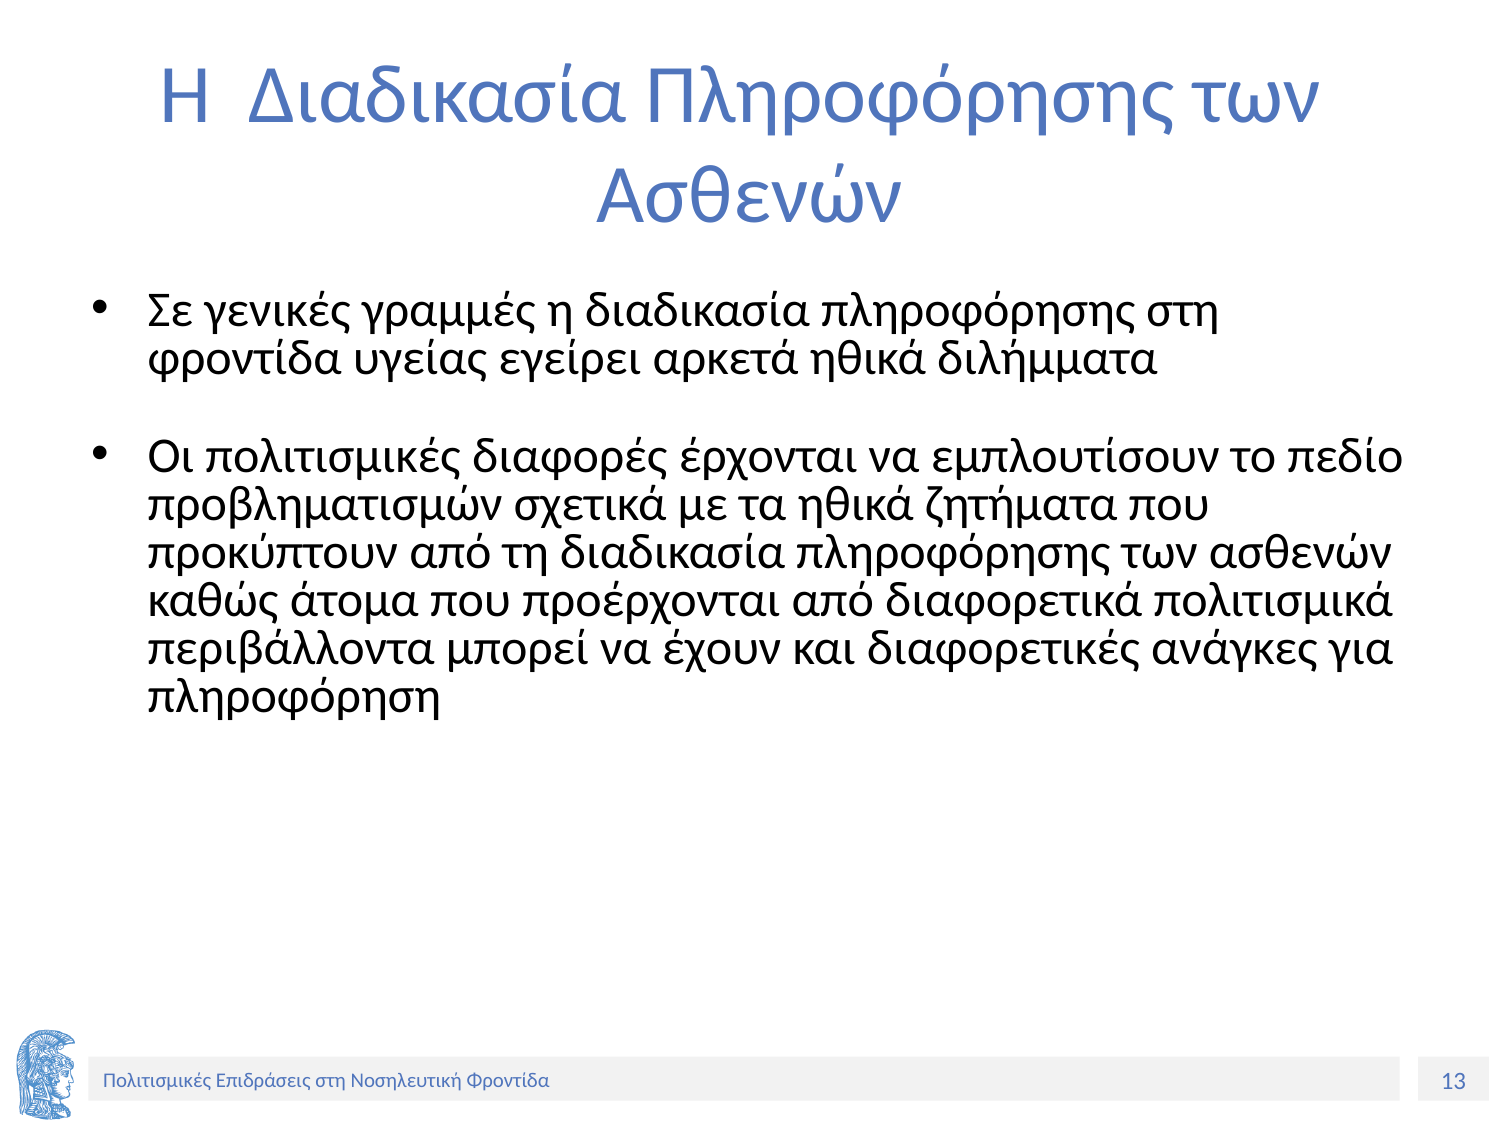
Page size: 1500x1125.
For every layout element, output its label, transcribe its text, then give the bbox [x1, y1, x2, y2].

title Η Διαδικασία Πληροφόρησης των Ασθενών [75, 45, 1425, 233]
picture [9, 1026, 81, 1120]
list Σε γενικές γραμμές η διαδικασία πληροφόρησης στη φροντίδα υγείας εγείρει αρκετά ηθικά διλήμματα Οι πολιτισμικές διαφορές έρχονται να εμπλουτίσουν το πεδίο προβληματισμών σχετικά με τα ηθικά ζητήματα που προκύπτουν από τη διαδικασία πληροφόρησης των ασθενών καθώς άτομα που προέρχονται από διαφορετικά πολιτισμικά περιβάλλοντα μπορεί να έχουν και διαφορετικές ανάγκες για πληροφόρηση [76, 280, 1427, 1024]
